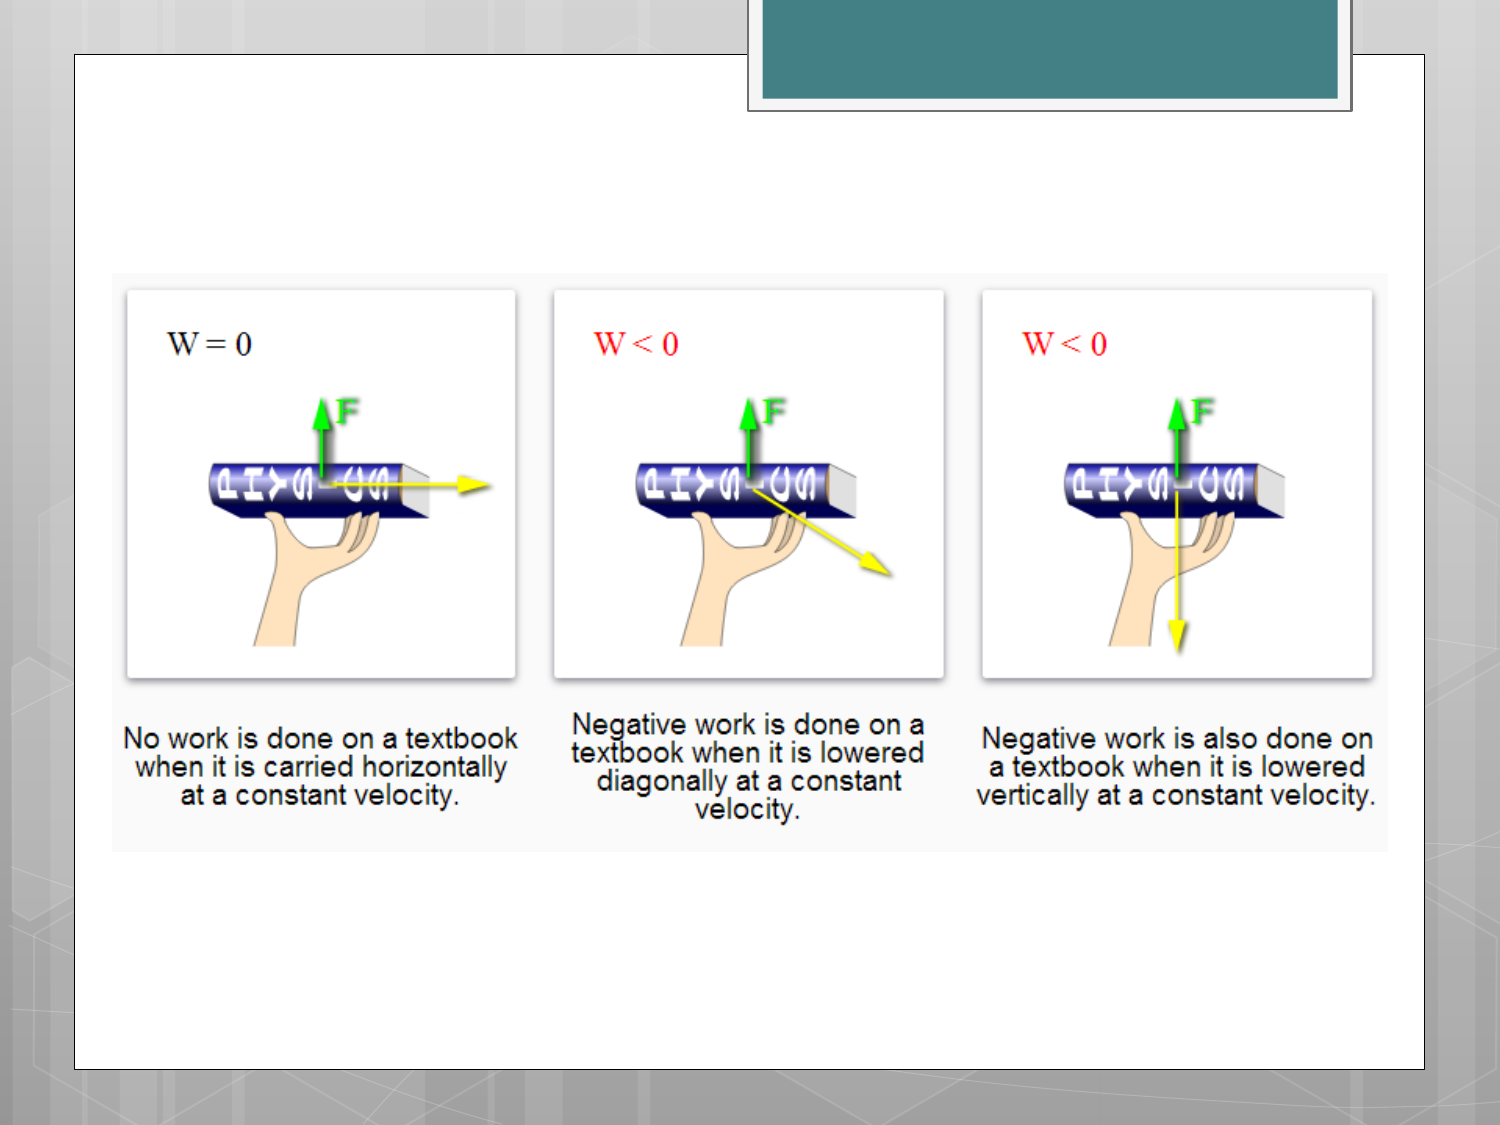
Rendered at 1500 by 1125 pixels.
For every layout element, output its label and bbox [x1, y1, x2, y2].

picture [112, 273, 1388, 852]
